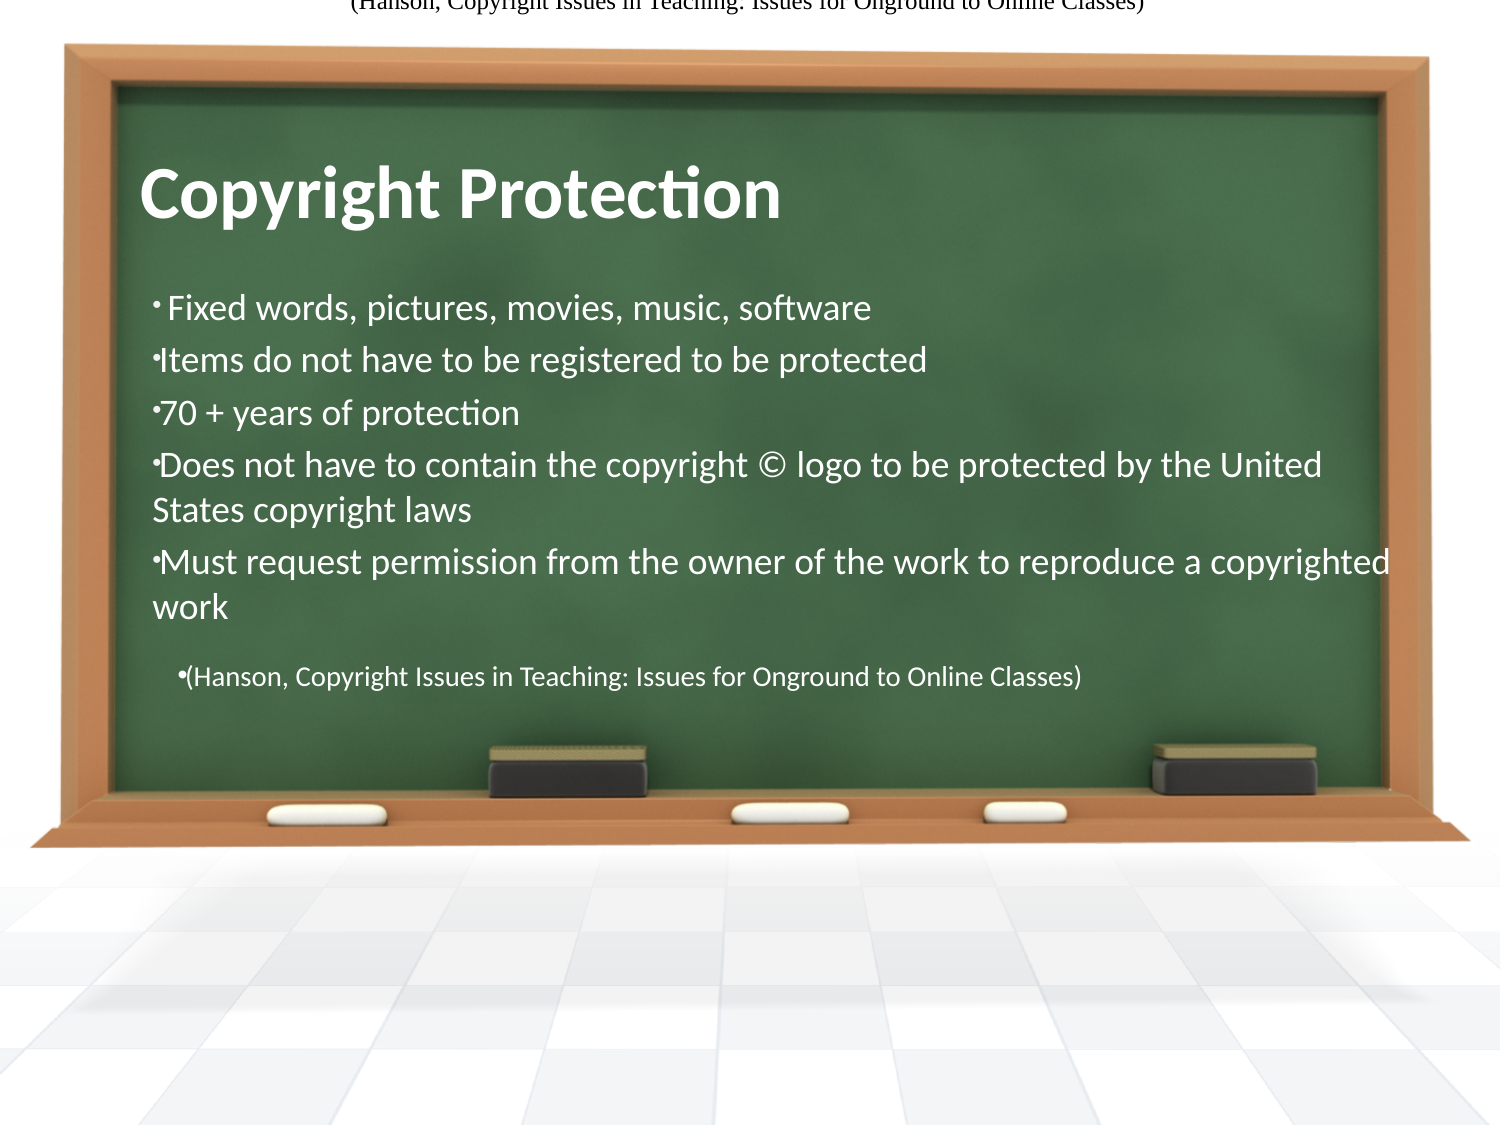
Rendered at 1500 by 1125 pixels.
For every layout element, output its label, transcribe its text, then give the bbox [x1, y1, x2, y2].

text_box (Hanson, Copyright Issues in Teaching: Issues for Onground to Online Classes) [162, 650, 1350, 700]
title Copyright Protection [125, 99, 1400, 242]
text_box (Hanson, Copyright Issues in Teaching: Issues for Onground to Online Classes) [335, 0, 1165, 23]
subtitle Fixed words, pictures, movies, music, software Items do not have to be registered to be protected 70 + years of protection Does not have to contain the copyright © logo to be protected by the United States copyright laws Must request permission from the owner of the work to reproduce a copyrighted work [137, 275, 1410, 638]
picture [0, 0, 1500, 1125]
